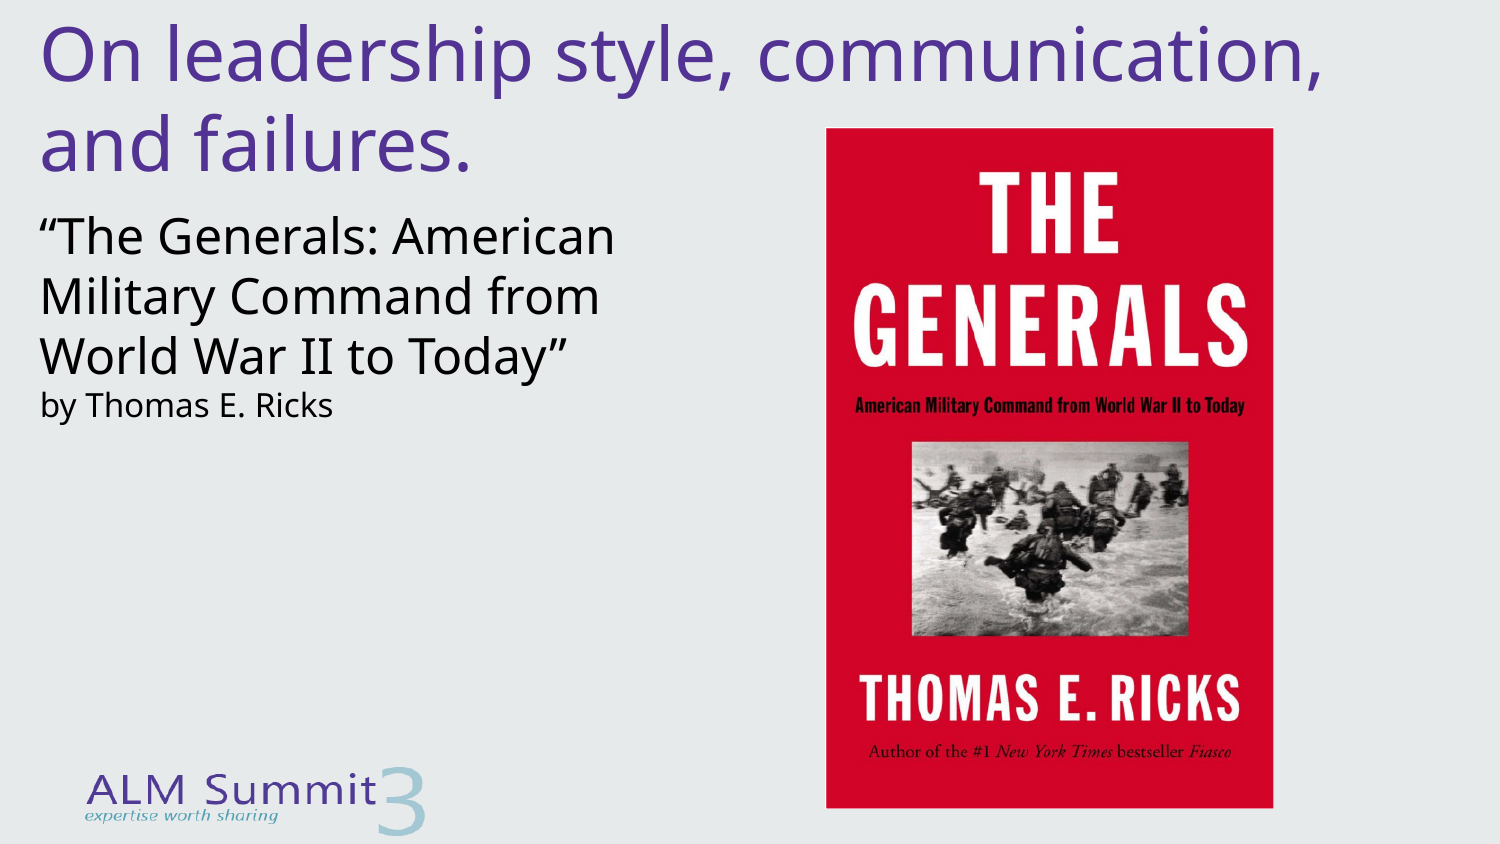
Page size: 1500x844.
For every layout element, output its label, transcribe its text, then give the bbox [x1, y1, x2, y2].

picture [75, 760, 441, 843]
title On leadership style, communication, and failures. [24, 46, 1475, 147]
picture [824, 127, 1274, 809]
list “The Generals: American Military Command from World War II to Today” by Thomas E. Ricks [24, 196, 675, 760]
